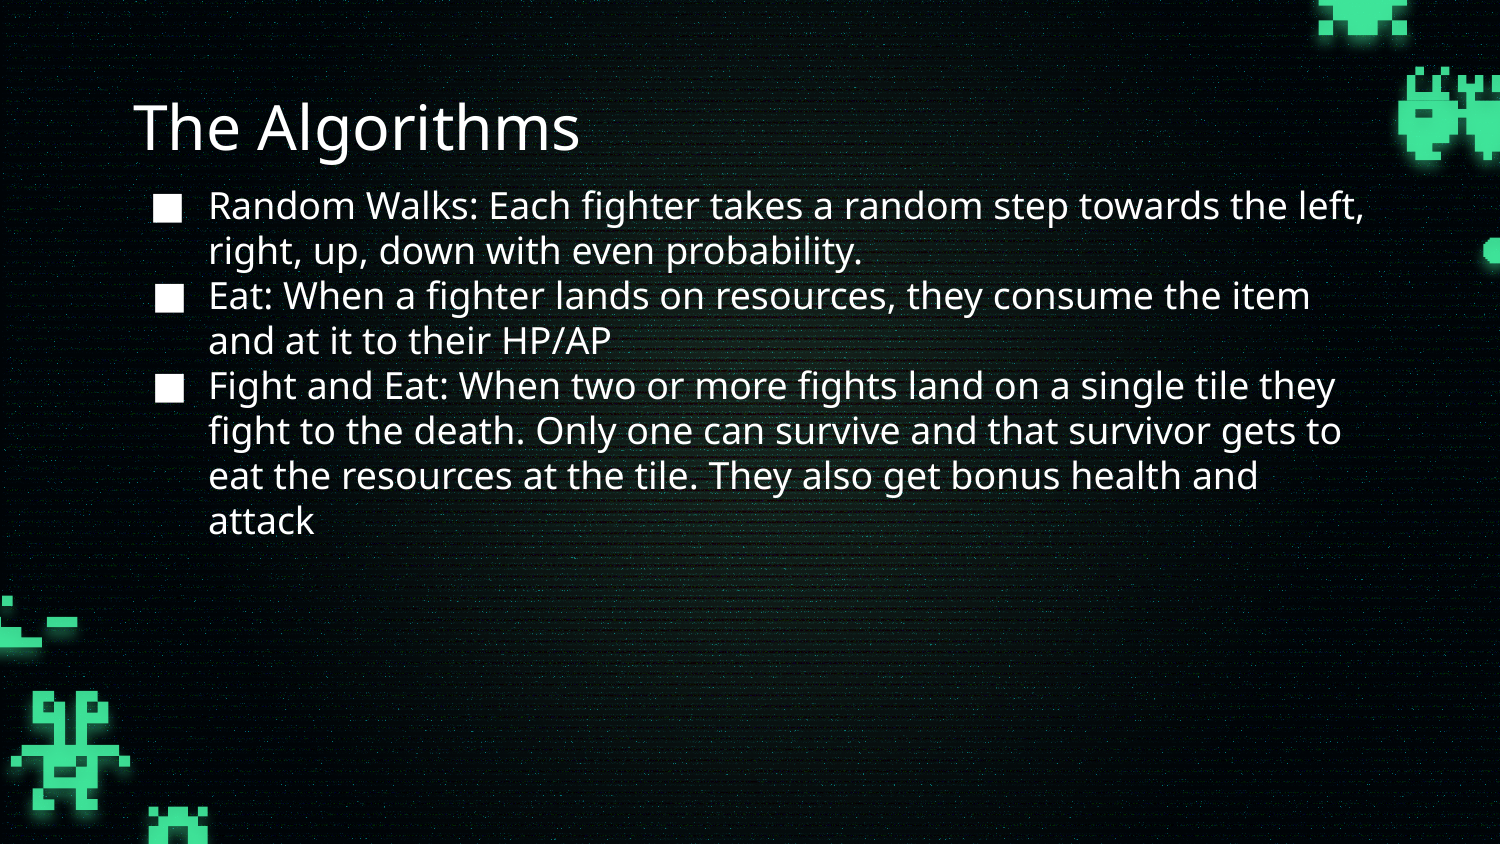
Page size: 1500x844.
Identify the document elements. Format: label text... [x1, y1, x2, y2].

picture [0, 0, 1500, 844]
picture [170, 837, 183, 844]
title The Algorithms [118, 72, 1382, 166]
list Random Walks: Each fighter takes a random step towards the left, right, up, down with even probability. Eat: When a fighter lands on resources, they consume the item and at it to their HP/AP Fight and Eat: When two or more fights land on a single tile they fight to the death. Only one can survive and that survivor gets to eat the resources at the tile. They also get bonus health and attack [118, 166, 1382, 750]
